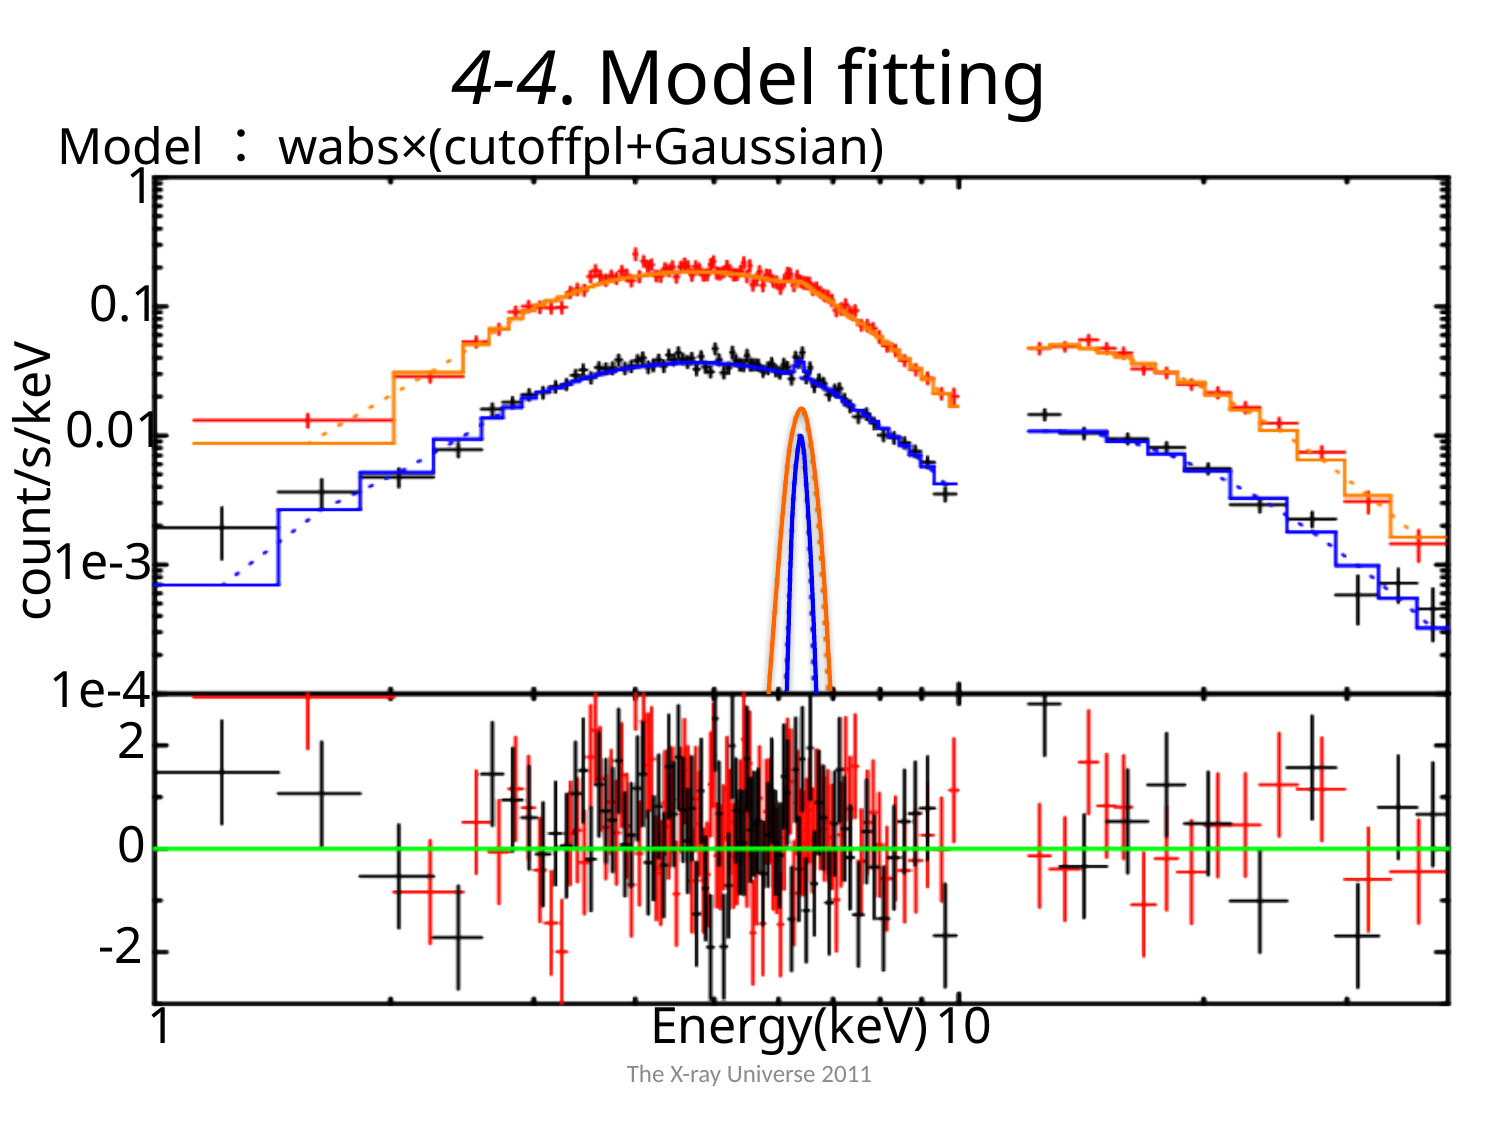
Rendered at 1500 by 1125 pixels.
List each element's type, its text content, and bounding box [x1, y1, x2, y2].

footer The X-ray Universe 2011 [512, 1070, 988, 1103]
title 4-4. Model fitting [0, 0, 1500, 149]
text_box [0, 145, 1455, 1063]
